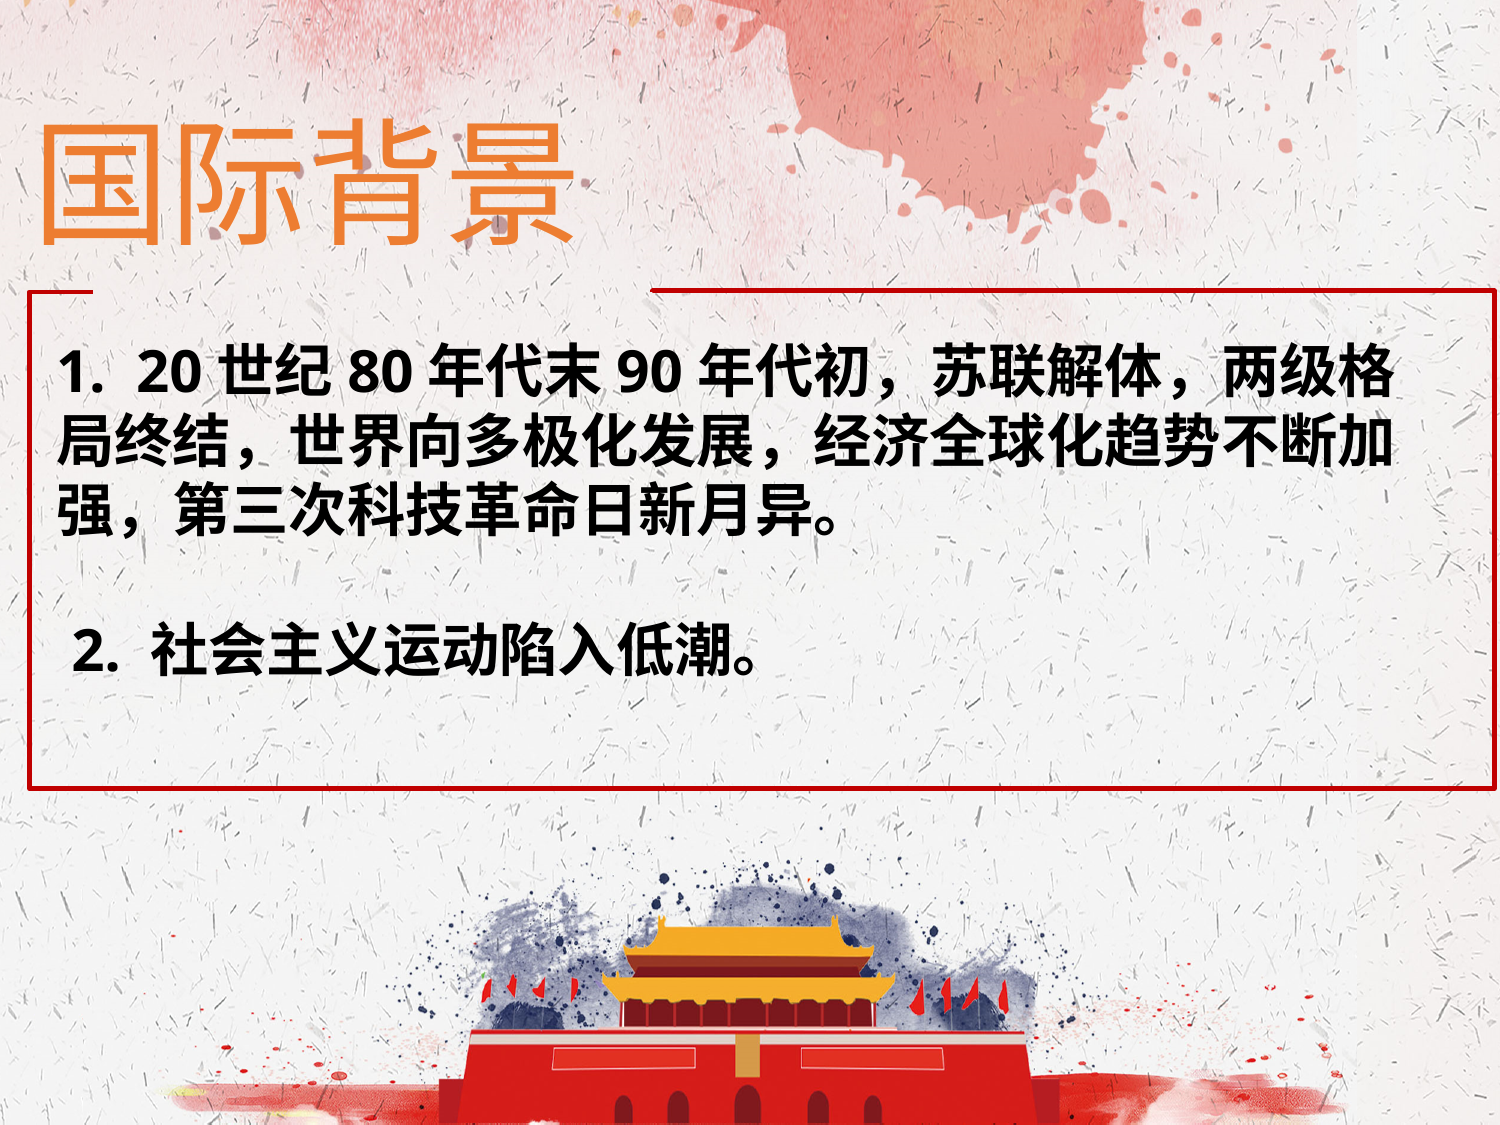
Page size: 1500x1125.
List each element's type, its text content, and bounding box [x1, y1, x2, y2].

picture [0, 0, 1500, 1125]
text_box [27, 289, 1496, 791]
text_box 1. 20世纪80年代末90年代初，苏联解体，两级格局终结，世界向多极化发展，经济全球化趋势不断加强，第三次科技革命日新月异。 2. 社会主义运动陷入低潮。 [41, 326, 1433, 691]
text_box 国际背景 [0, 90, 615, 270]
